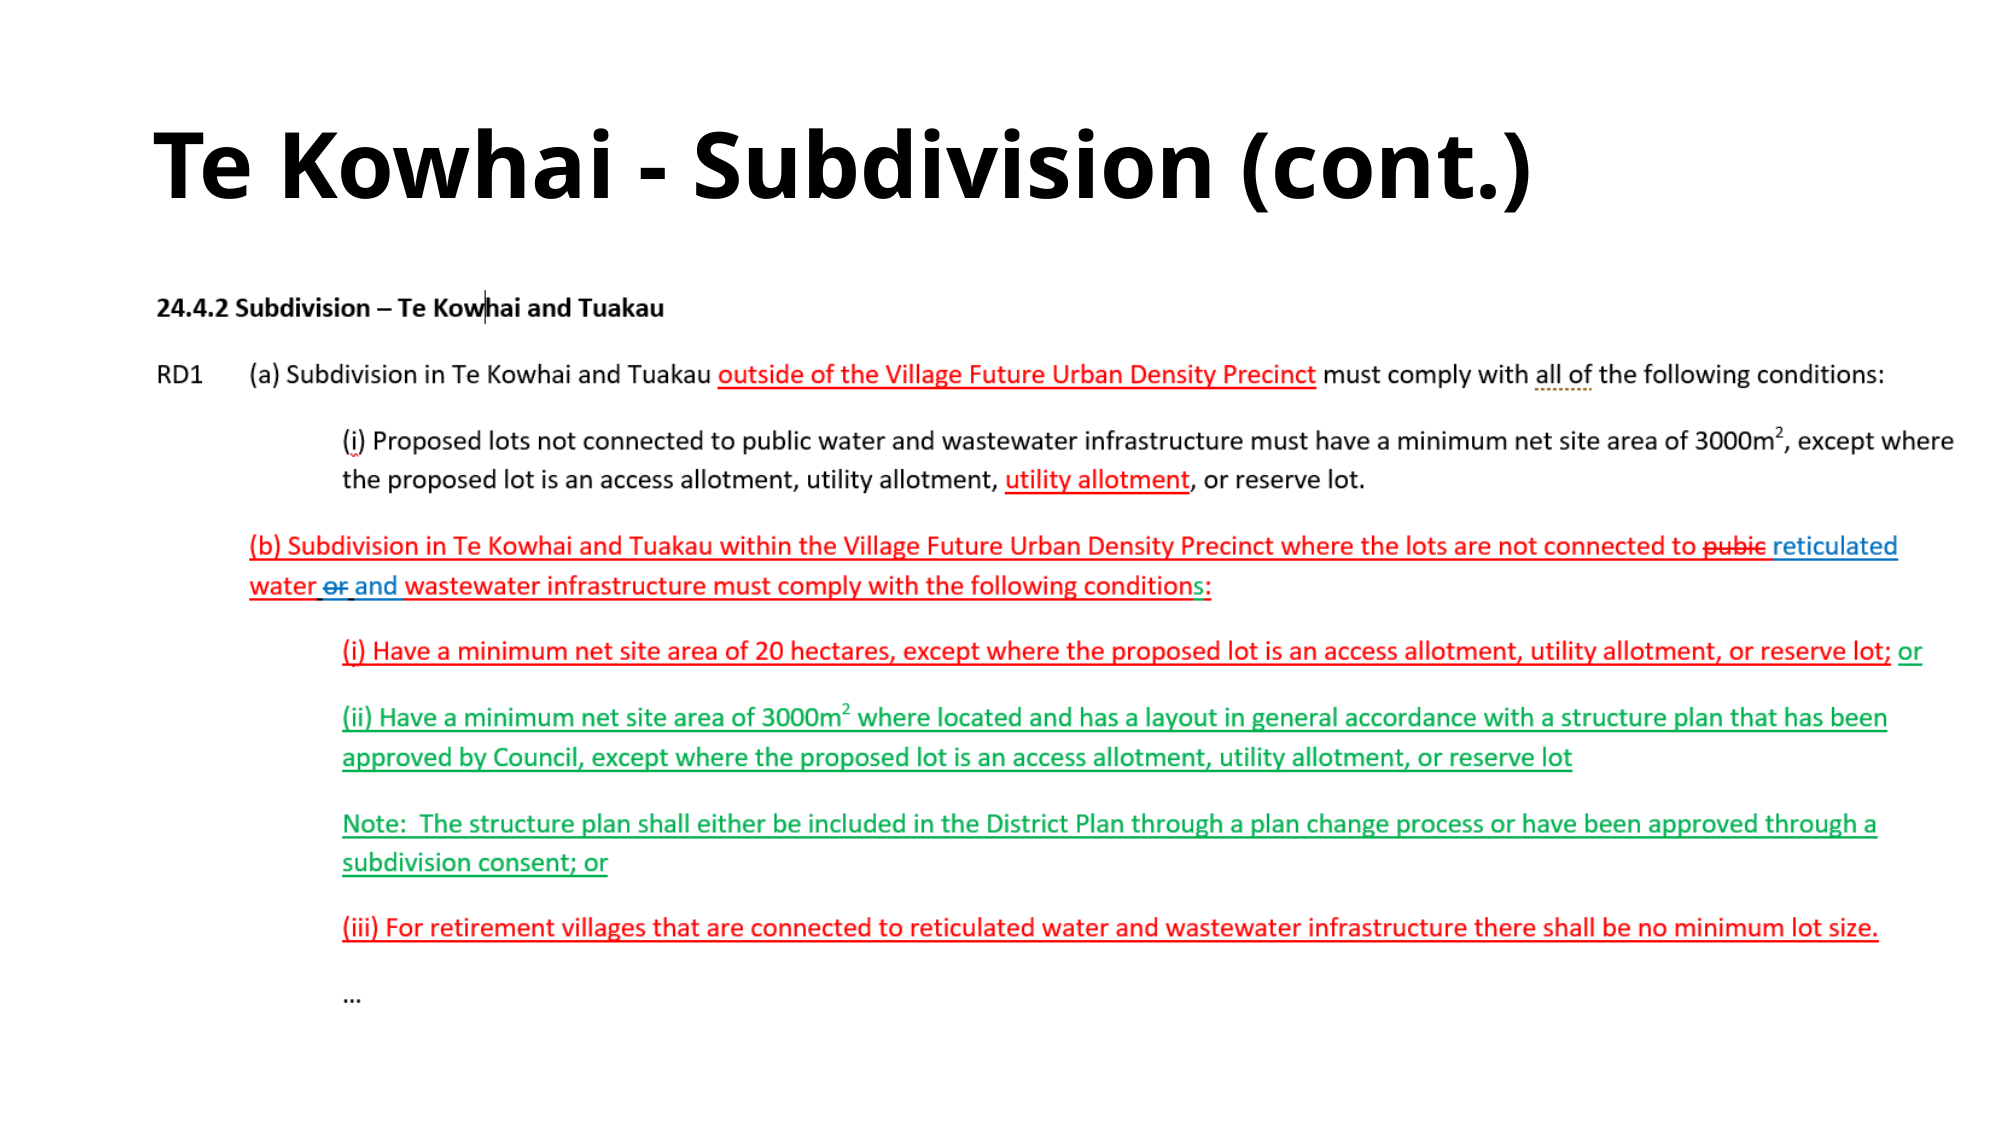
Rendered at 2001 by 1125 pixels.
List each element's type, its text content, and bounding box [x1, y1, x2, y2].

title Te Kowhai - Subdivision (cont.) [137, 59, 1863, 277]
picture [137, 277, 1972, 1038]
